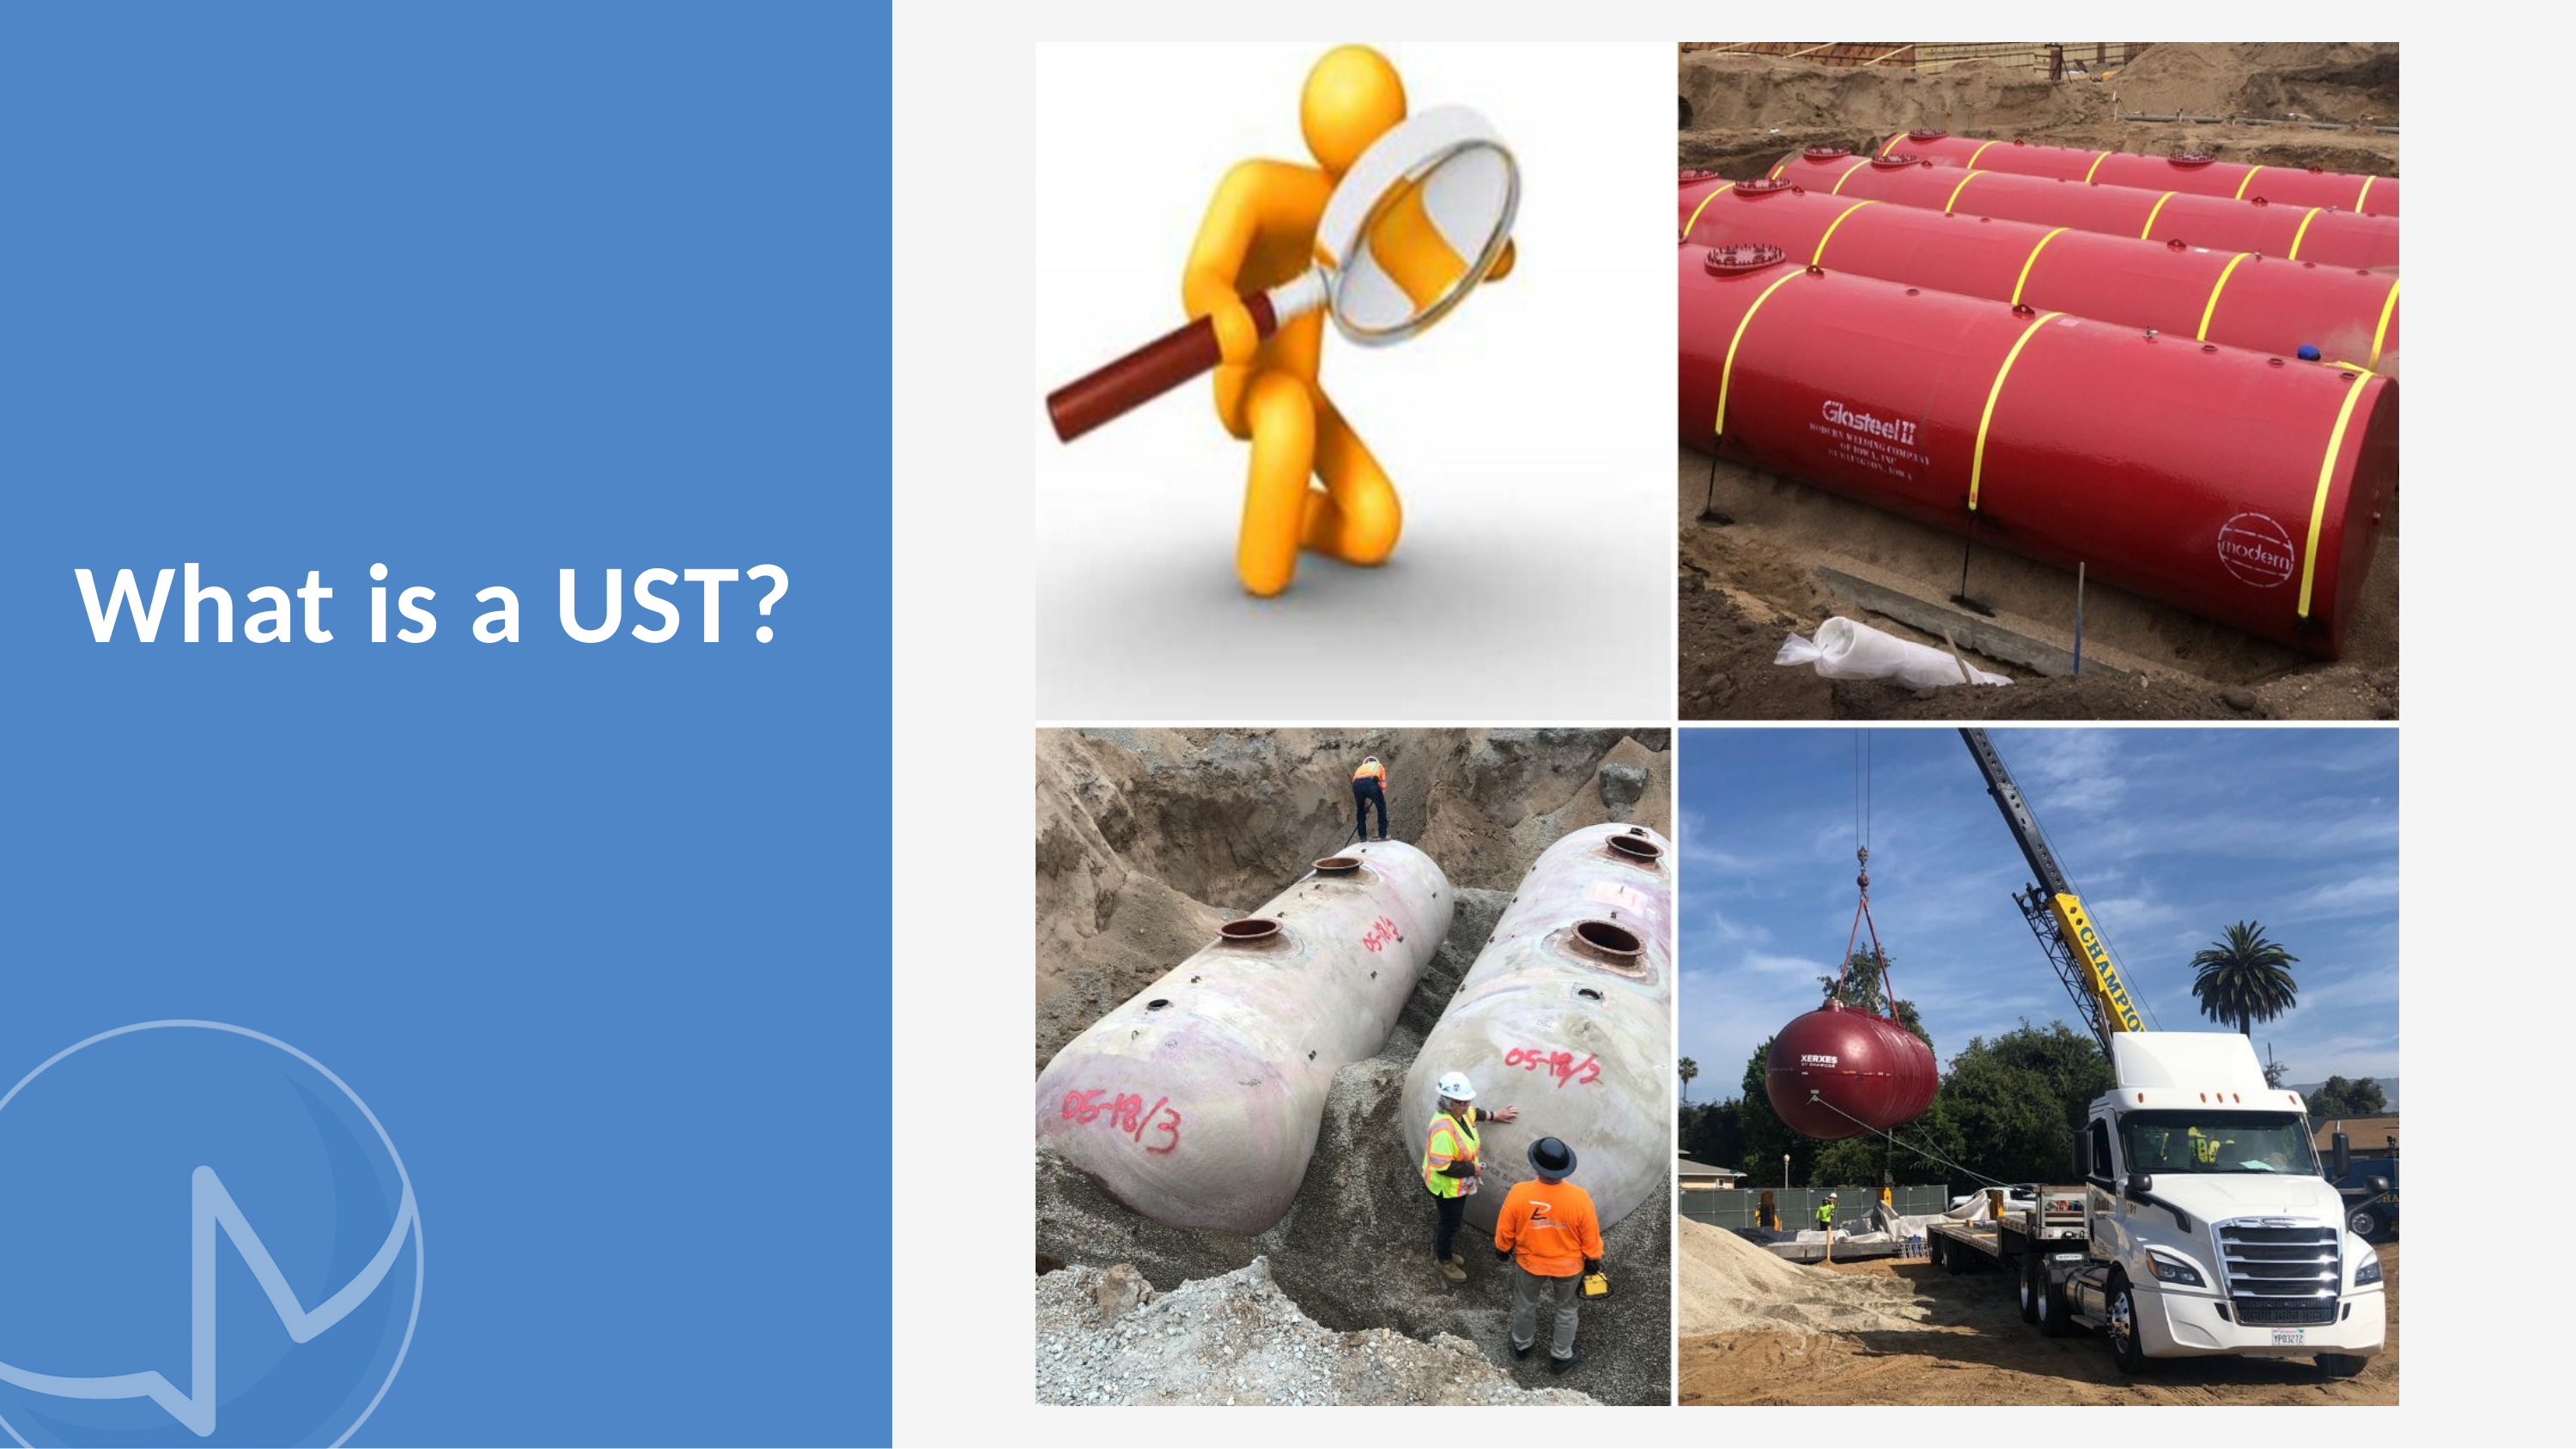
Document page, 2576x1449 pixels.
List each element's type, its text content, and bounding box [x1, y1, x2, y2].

picture [1035, 42, 2399, 1406]
text_box What is a UST? [71, 517, 839, 666]
picture [0, 1011, 456, 1449]
